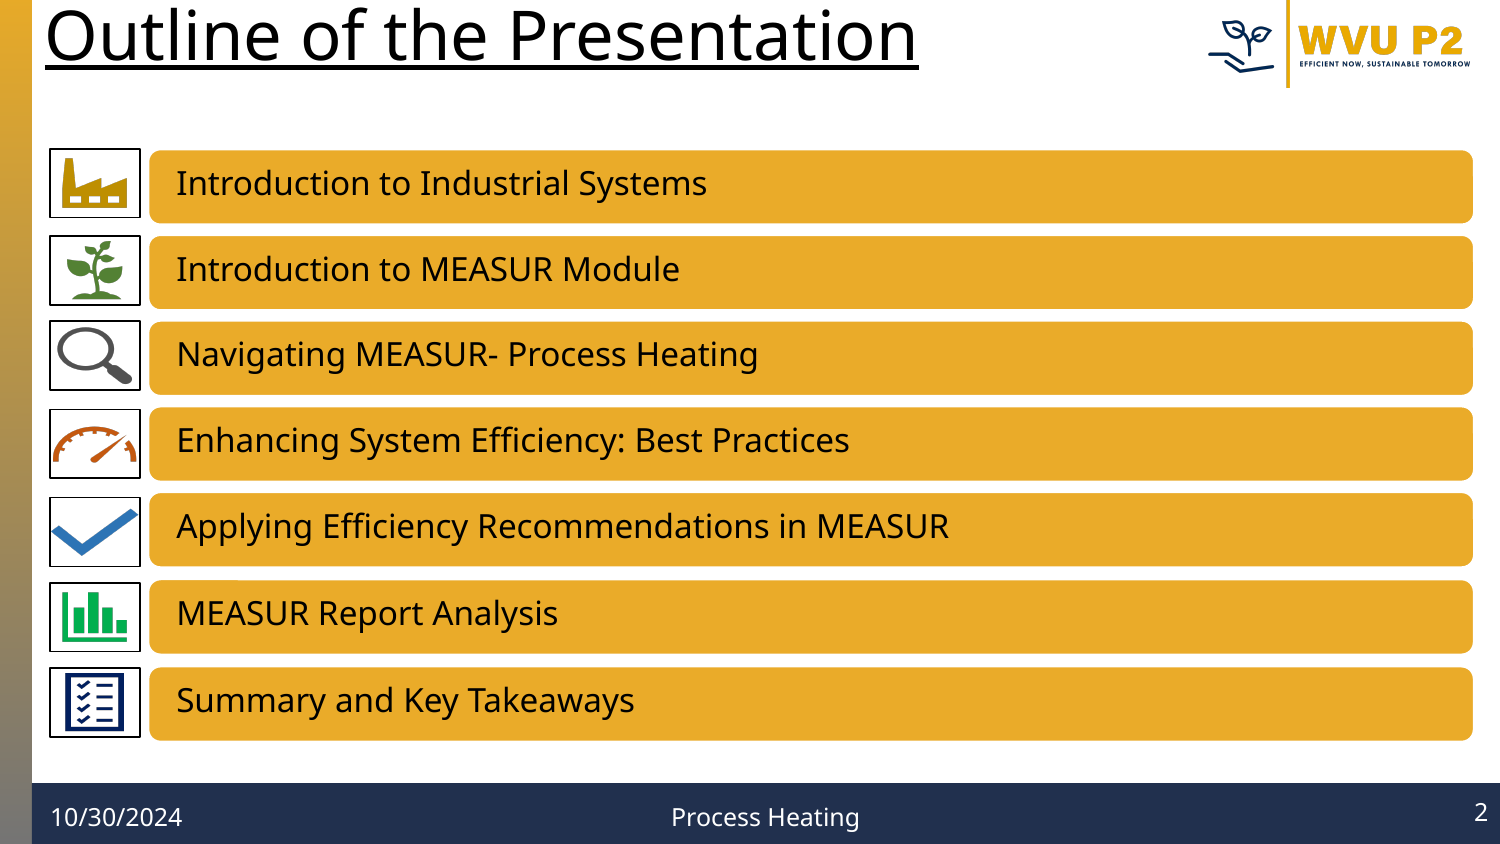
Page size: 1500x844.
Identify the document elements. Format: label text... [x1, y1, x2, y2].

text_box [49, 409, 140, 479]
text_box [49, 321, 140, 390]
text_box [49, 582, 140, 652]
text_box [152, 578, 1475, 656]
picture [1208, 0, 1471, 88]
text_box [49, 668, 140, 737]
text_box [152, 670, 1475, 743]
text_box Summary and Key Takeaways [151, 669, 1471, 739]
text_box MEASUR Report Analysis [151, 582, 1405, 652]
text_box [49, 497, 140, 567]
text_box [49, 148, 140, 218]
title Outline of the Presentation [33, 11, 1167, 81]
text_box [147, 583, 151, 651]
text_box [49, 235, 140, 305]
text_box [147, 148, 1475, 569]
slide_number ‹#› [1384, 791, 1500, 837]
text_box [147, 670, 151, 738]
text_box [152, 665, 1470, 669]
